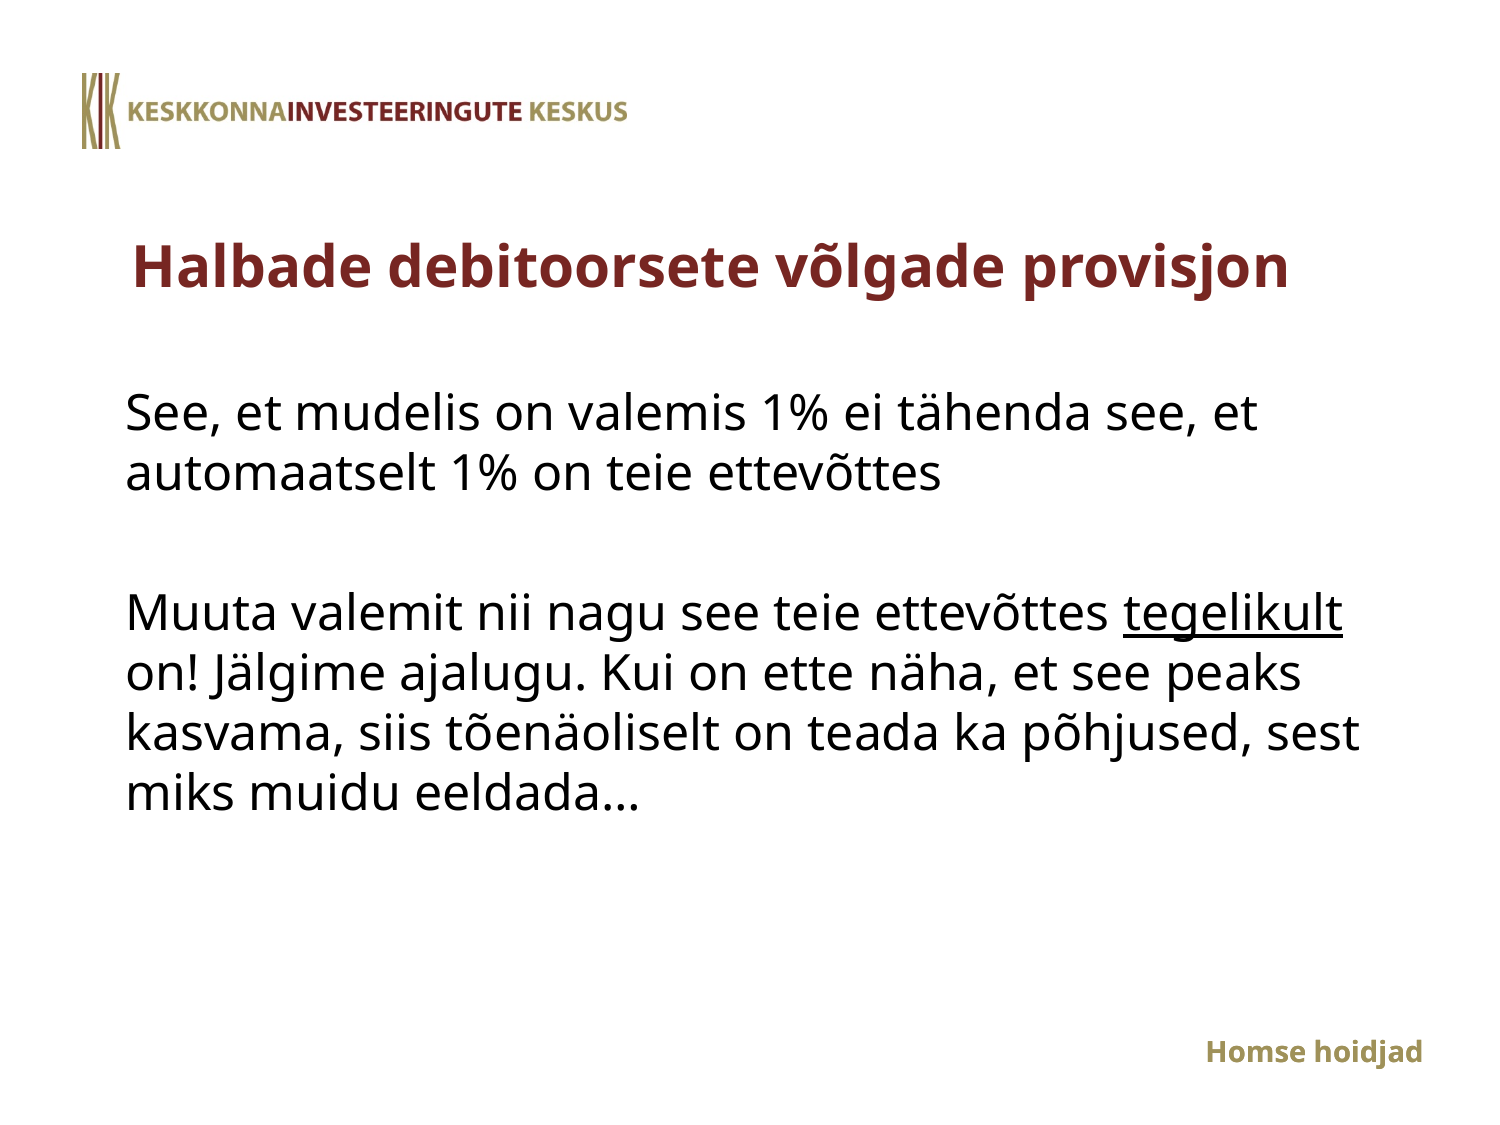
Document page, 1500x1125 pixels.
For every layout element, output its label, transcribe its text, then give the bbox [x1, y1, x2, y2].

list See, et mudelis on valemis 1% ei tähenda see, et automaatselt 1% on teie ettevõttes Muuta valemit nii nagu see teie ettevõttes tegelikult on! Jälgime ajalugu. Kui on ette näha, et see peaks kasvama, siis tõenäoliselt on teada ka põhjused, sest miks muidu eeldada… [110, 373, 1386, 837]
title Halbade debitoorsete võlgade provisjon [116, 195, 1392, 332]
picture [82, 73, 627, 149]
